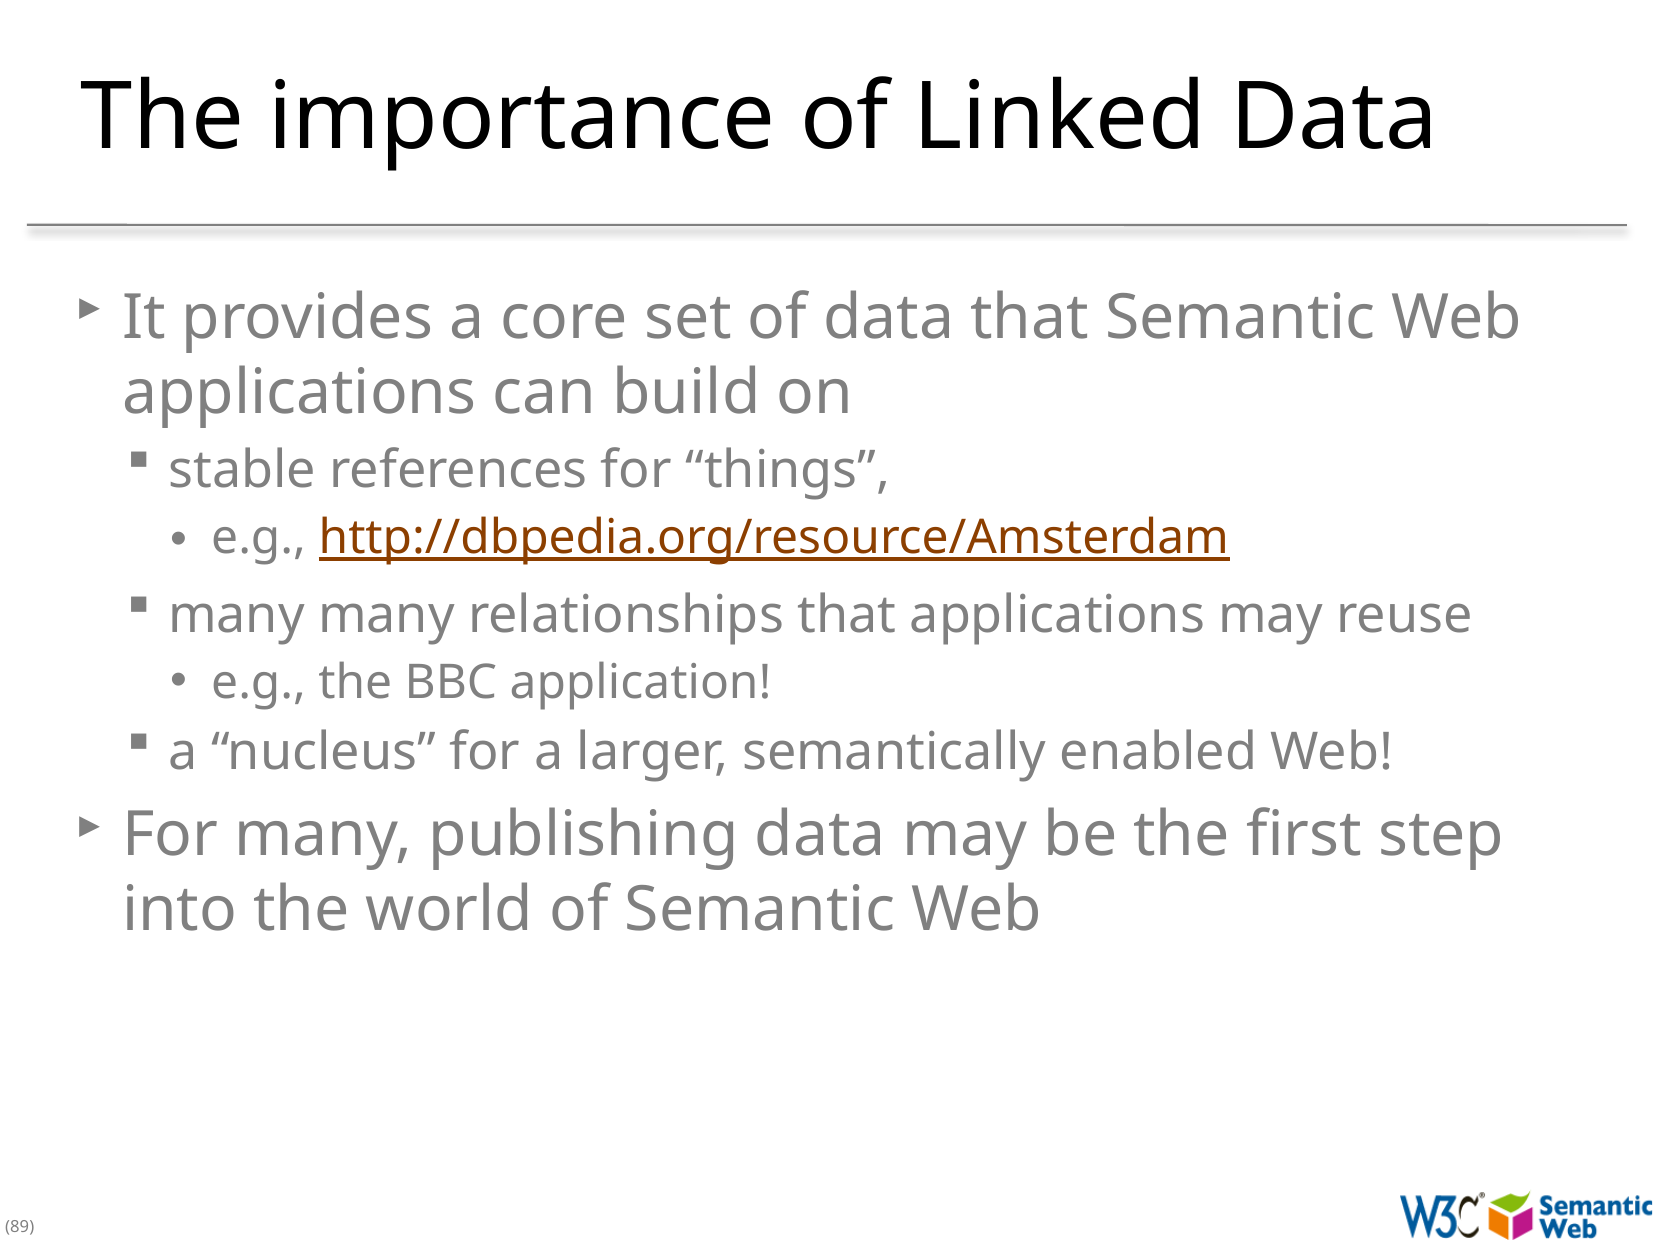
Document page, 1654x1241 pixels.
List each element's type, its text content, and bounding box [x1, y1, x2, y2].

title The importance of Linked Data [64, 7, 1602, 215]
list It provides a core set of data that Semantic Web applications can build on stable references for “things”, e.g., http://dbpedia.org/resource/Amsterdam many many relationships that applications may reuse e.g., the BBC application! a “nucleus” for a larger, semantically enabled Web! For many, publishing data may be the first step into the world of Semantic Web [39, 267, 1602, 1118]
picture [1400, 1189, 1653, 1240]
